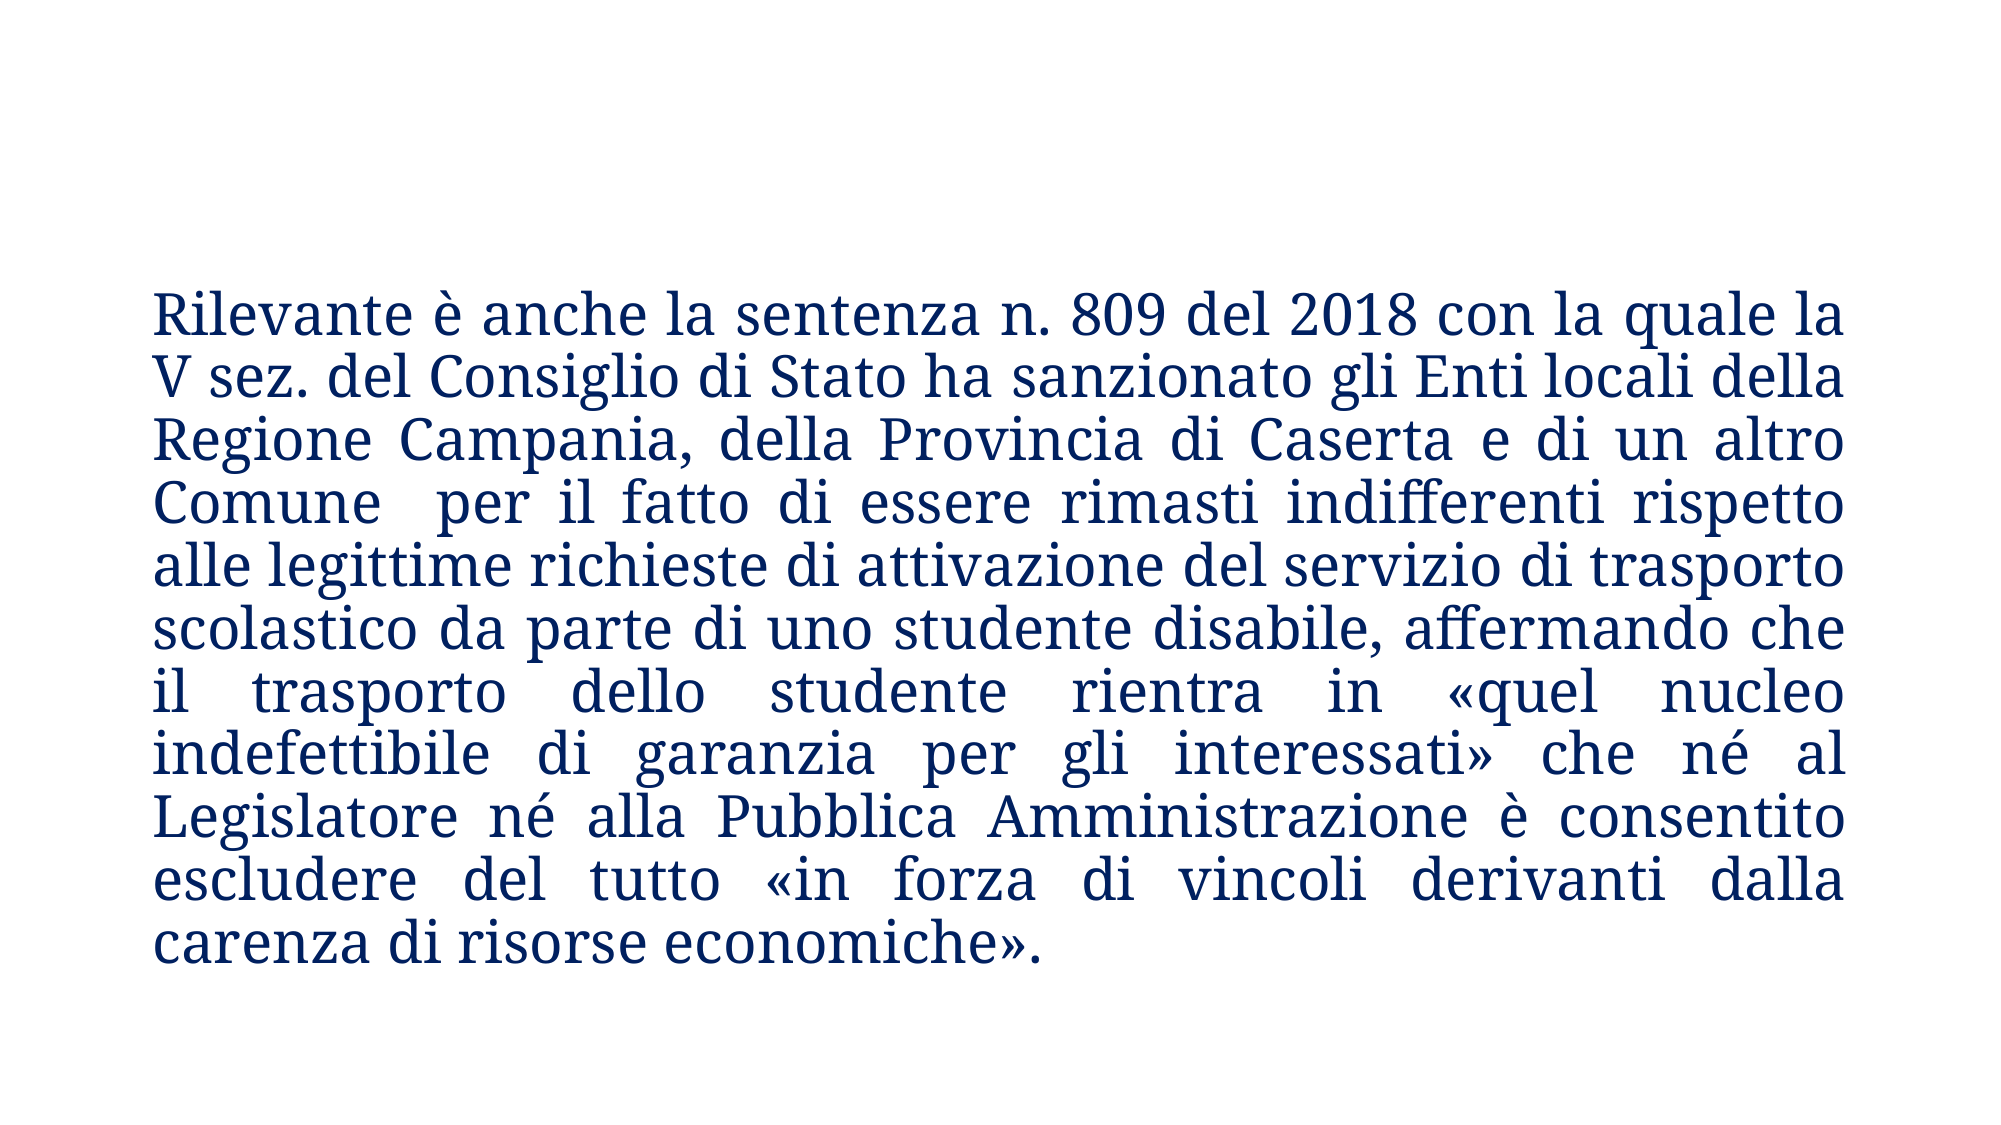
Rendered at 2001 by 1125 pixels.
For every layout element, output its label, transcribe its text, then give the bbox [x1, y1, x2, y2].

list Rilevante è anche la sentenza n. 809 del 2018 con la quale la V sez. del Consiglio di Stato ha sanzionato gli Enti locali della Regione Campania, della Provincia di Caserta e di un altro Comune per il fatto di essere rimasti indifferenti rispetto alle legittime richieste di attivazione del servizio di trasporto scolastico da parte di uno studente disabile, affermando che il trasporto dello studente rientra in «quel nucleo indefettibile di garanzia per gli interessati» che né al Legislatore né alla Pubblica Amministrazione è consentito escludere del tutto «in forza di vincoli derivanti dalla carenza di risorse economiche». [137, 277, 1863, 992]
